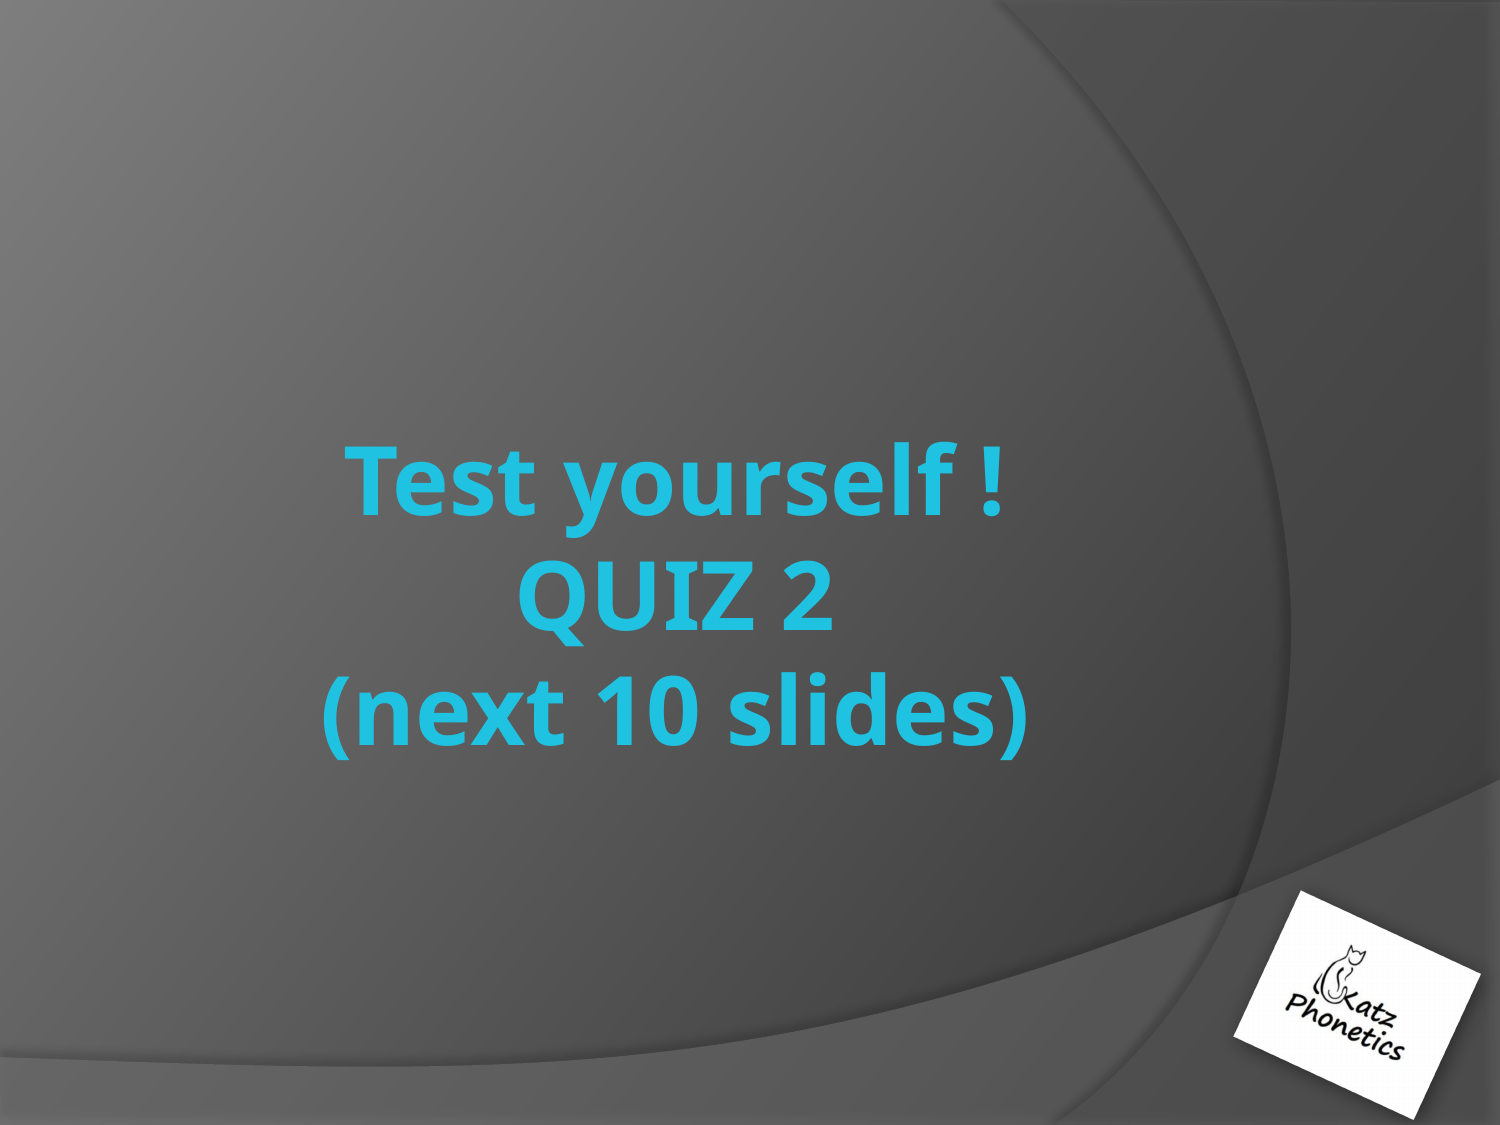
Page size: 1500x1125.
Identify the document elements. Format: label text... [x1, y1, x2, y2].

picture [1234, 891, 1480, 1119]
title Test yourself ! Quiz 2 (next 10 slides) [150, 412, 1200, 863]
